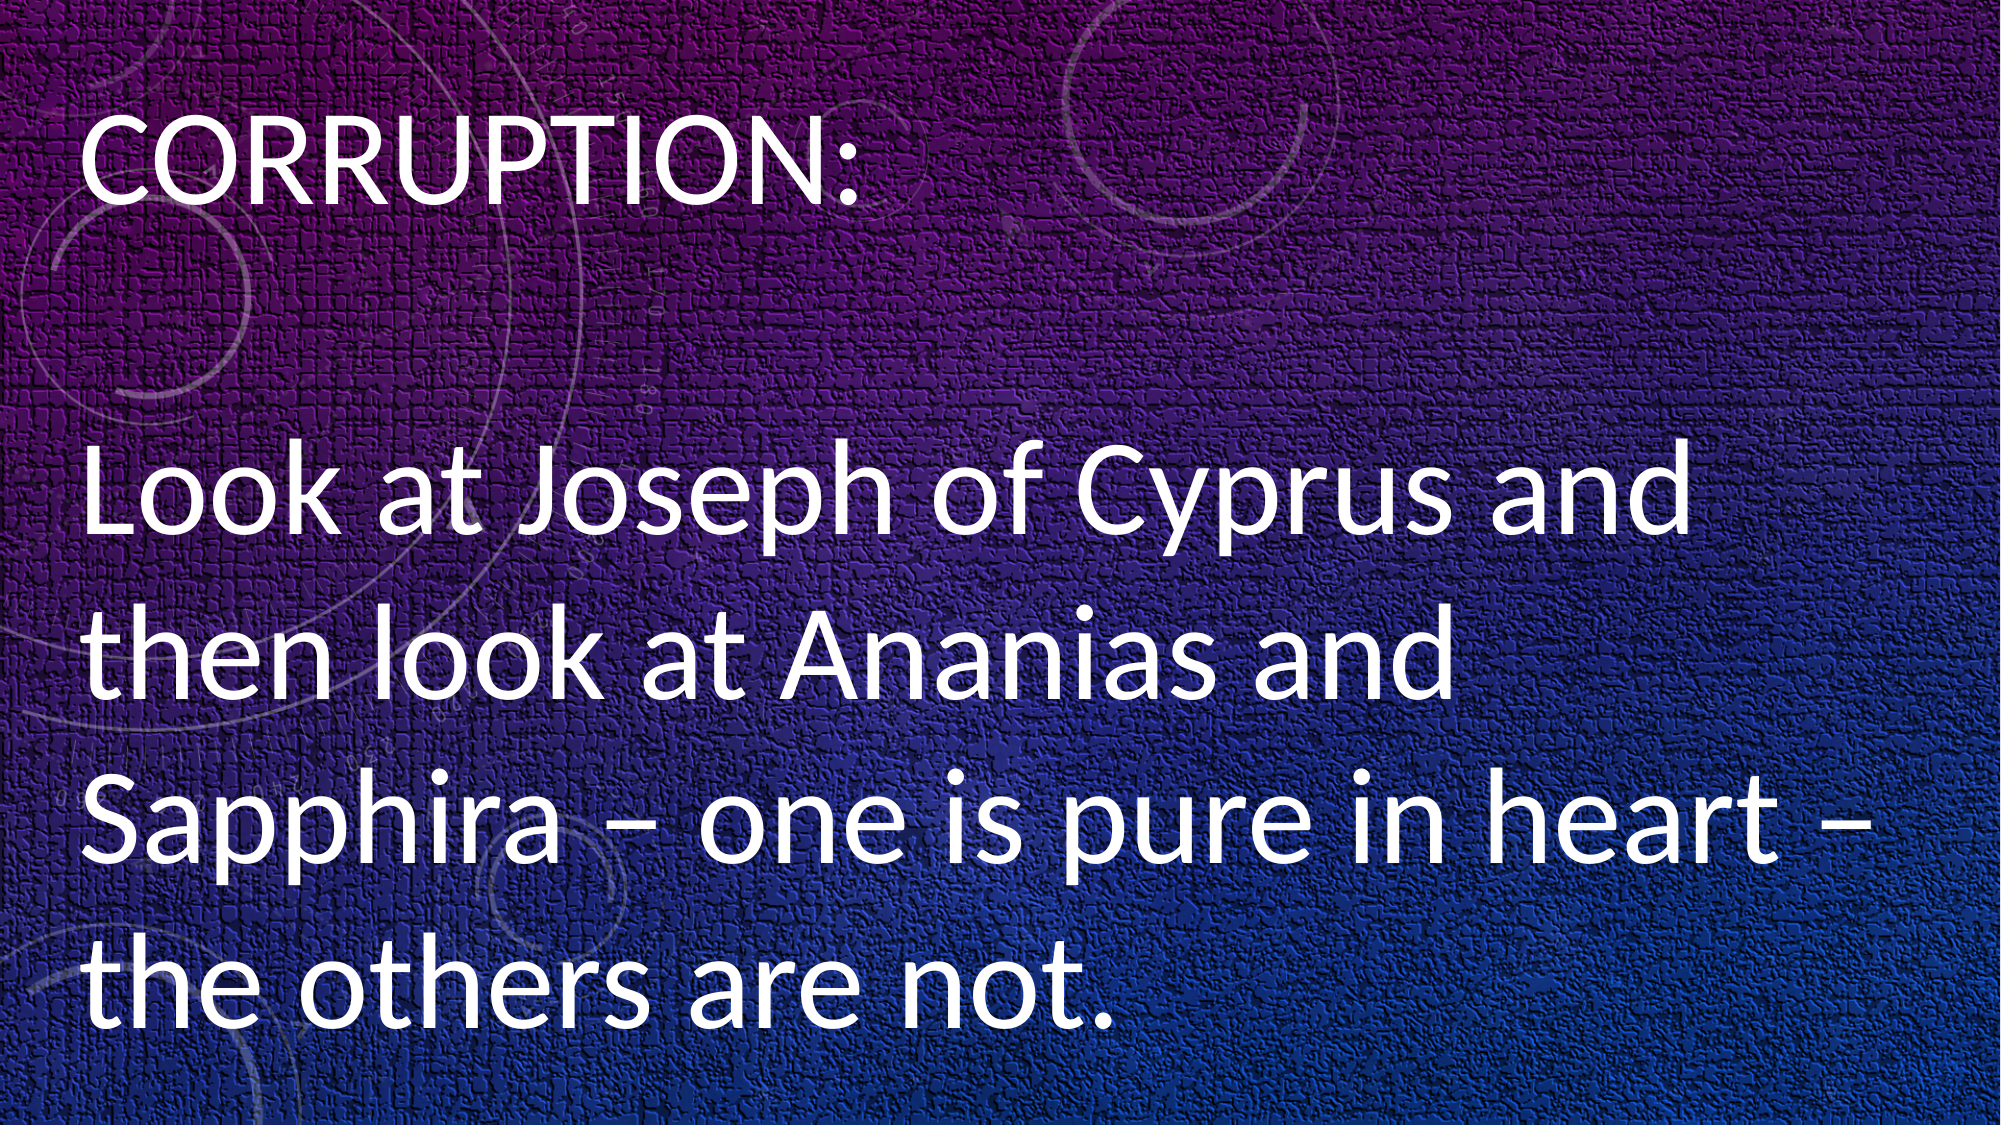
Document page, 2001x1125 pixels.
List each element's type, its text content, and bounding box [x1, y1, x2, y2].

picture [0, 0, 2001, 1125]
text_box CORRUPTION: Look at Joseph of Cyprus and then look at Ananias and Sapphira – one is pure in heart – the others are not. [63, 59, 1937, 1125]
